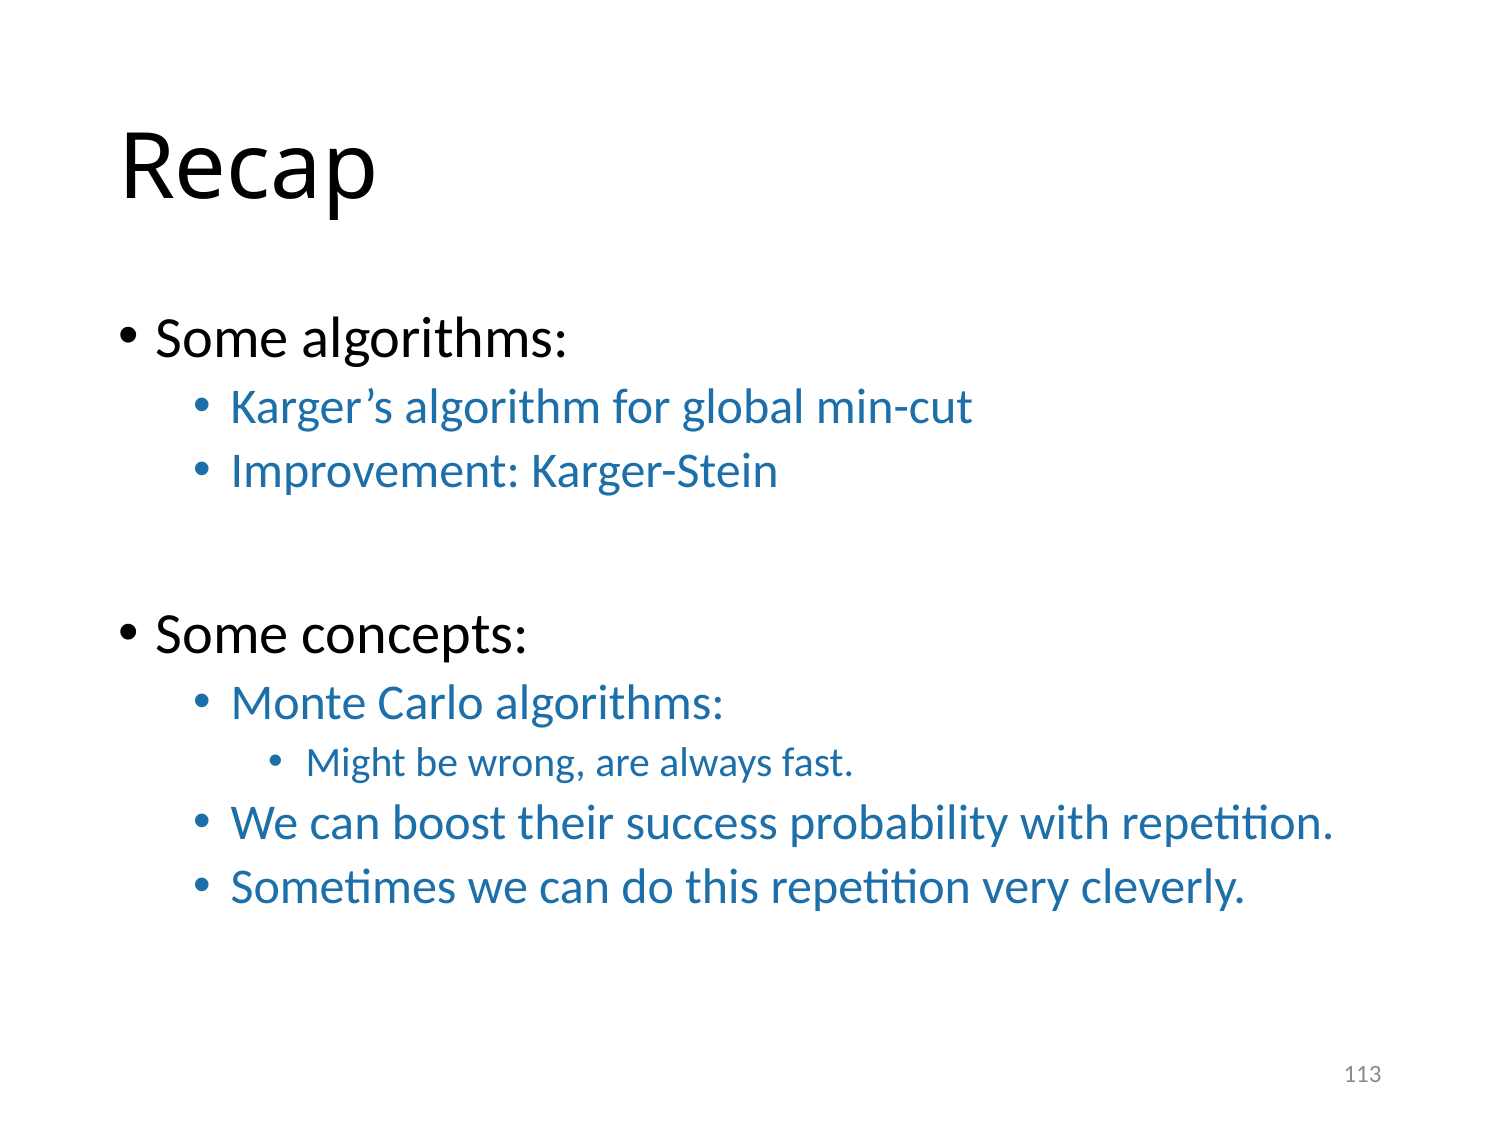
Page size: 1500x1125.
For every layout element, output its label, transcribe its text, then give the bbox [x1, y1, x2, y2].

slide_number 113 [1059, 1042, 1397, 1103]
list Some algorithms: Karger’s algorithm for global min-cut Improvement: Karger-Stein Some concepts: Monte Carlo algorithms: Might be wrong, are always fast. We can boost their success probability with repetition. Sometimes we can do this repetition very cleverly. [103, 299, 1397, 1014]
title Recap [103, 59, 1397, 278]
